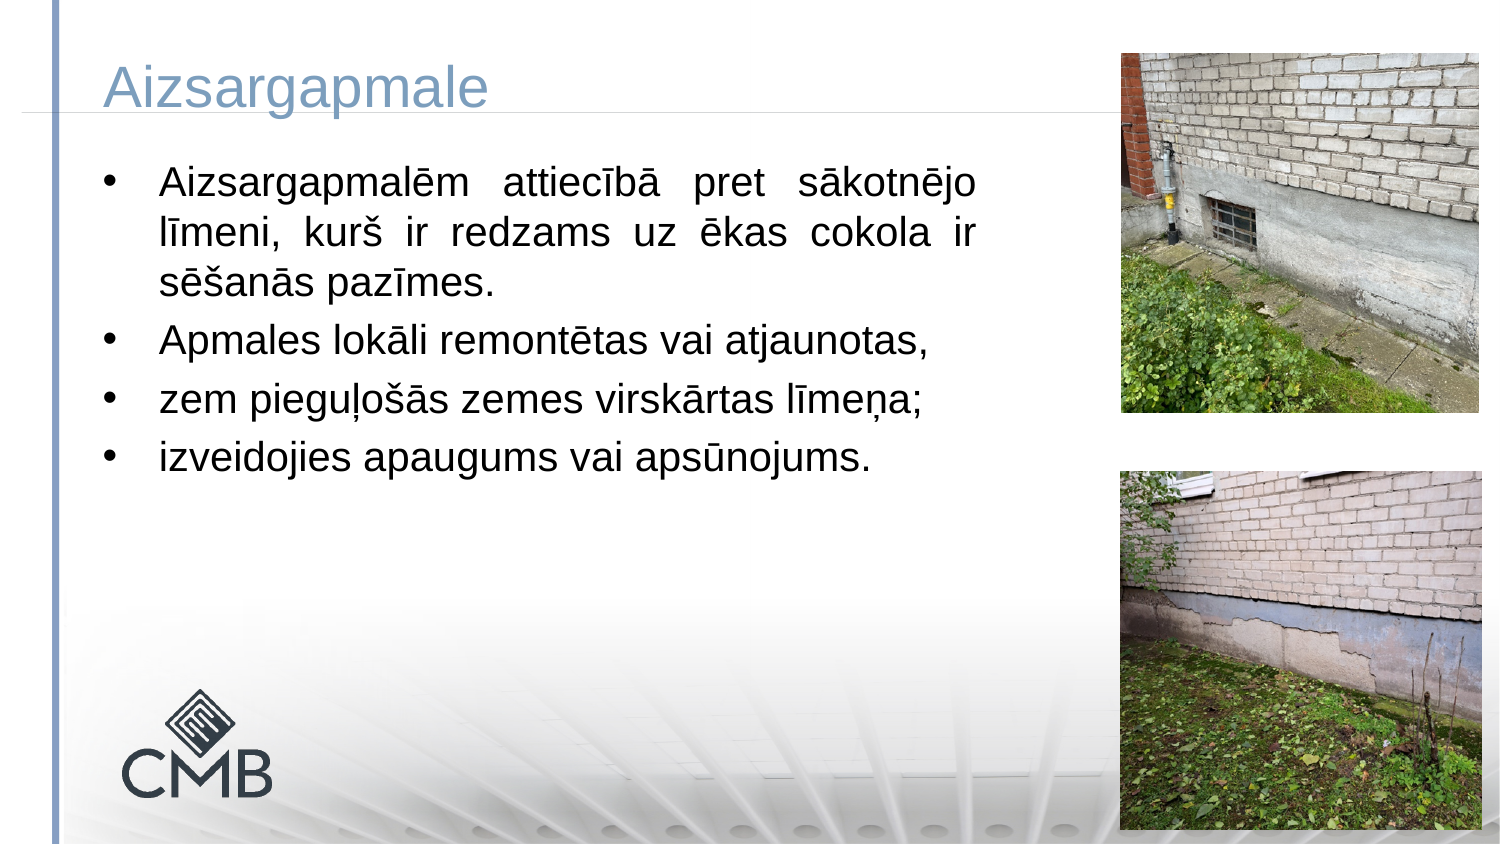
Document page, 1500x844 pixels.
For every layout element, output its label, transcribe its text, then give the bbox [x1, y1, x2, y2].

list Aizsargapmalēm attiecībā pret sākotnējo līmeni, kurš ir redzams uz ēkas cokola ir sēšanās pazīmes. Apmales lokāli remontētas vai atjaunotas, zem pieguļošās zemes virskārtas līmeņa; izveidojies apaugums vai apsūnojums. [87, 147, 993, 844]
list Aizsargapmale [89, 41, 896, 113]
picture [1, 0, 1500, 844]
